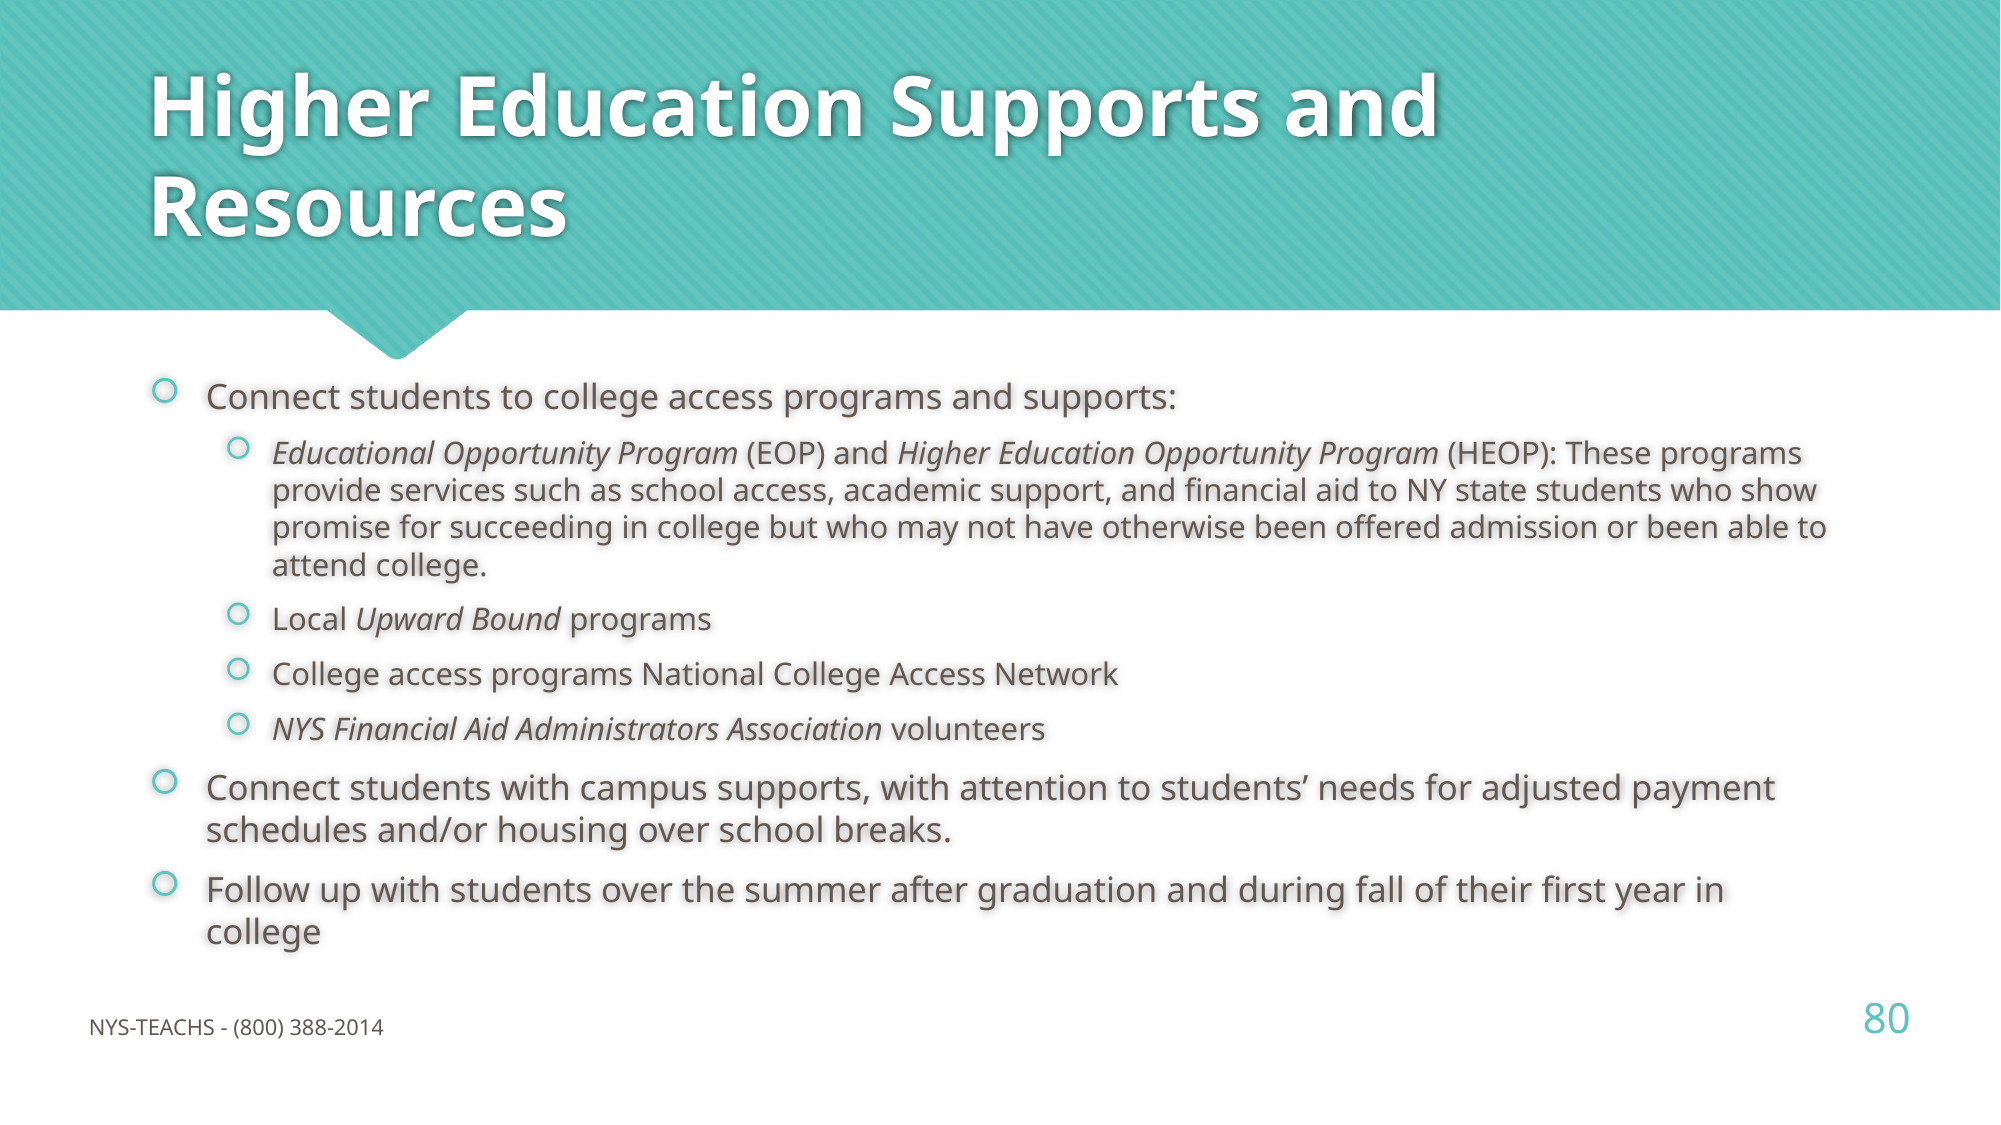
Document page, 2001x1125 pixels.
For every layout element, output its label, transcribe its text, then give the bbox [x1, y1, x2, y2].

slide_number 80 [1751, 970, 1926, 1051]
title Higher Education Supports and Resources [132, 73, 1868, 233]
footer NYS-TEACHS - (800) 388-2014 [74, 991, 1493, 1051]
list Connect students to college access programs and supports: Educational Opportunity Program (EOP) and Higher Education Opportunity Program (HEOP): These programs provide services such as school access, academic support, and financial aid to NY state students who show promise for succeeding in college but who may not have otherwise been offered admission or been able to attend college. Local Upward Bound programs College access programs National College Access Network NYS Financial Aid Administrators Association volunteers Connect students with campus supports, with attention to students’ needs for adjusted payment schedules and/or housing over school breaks. Follow up with students over the summer after graduation and during fall of their first year in college [134, 364, 1866, 962]
